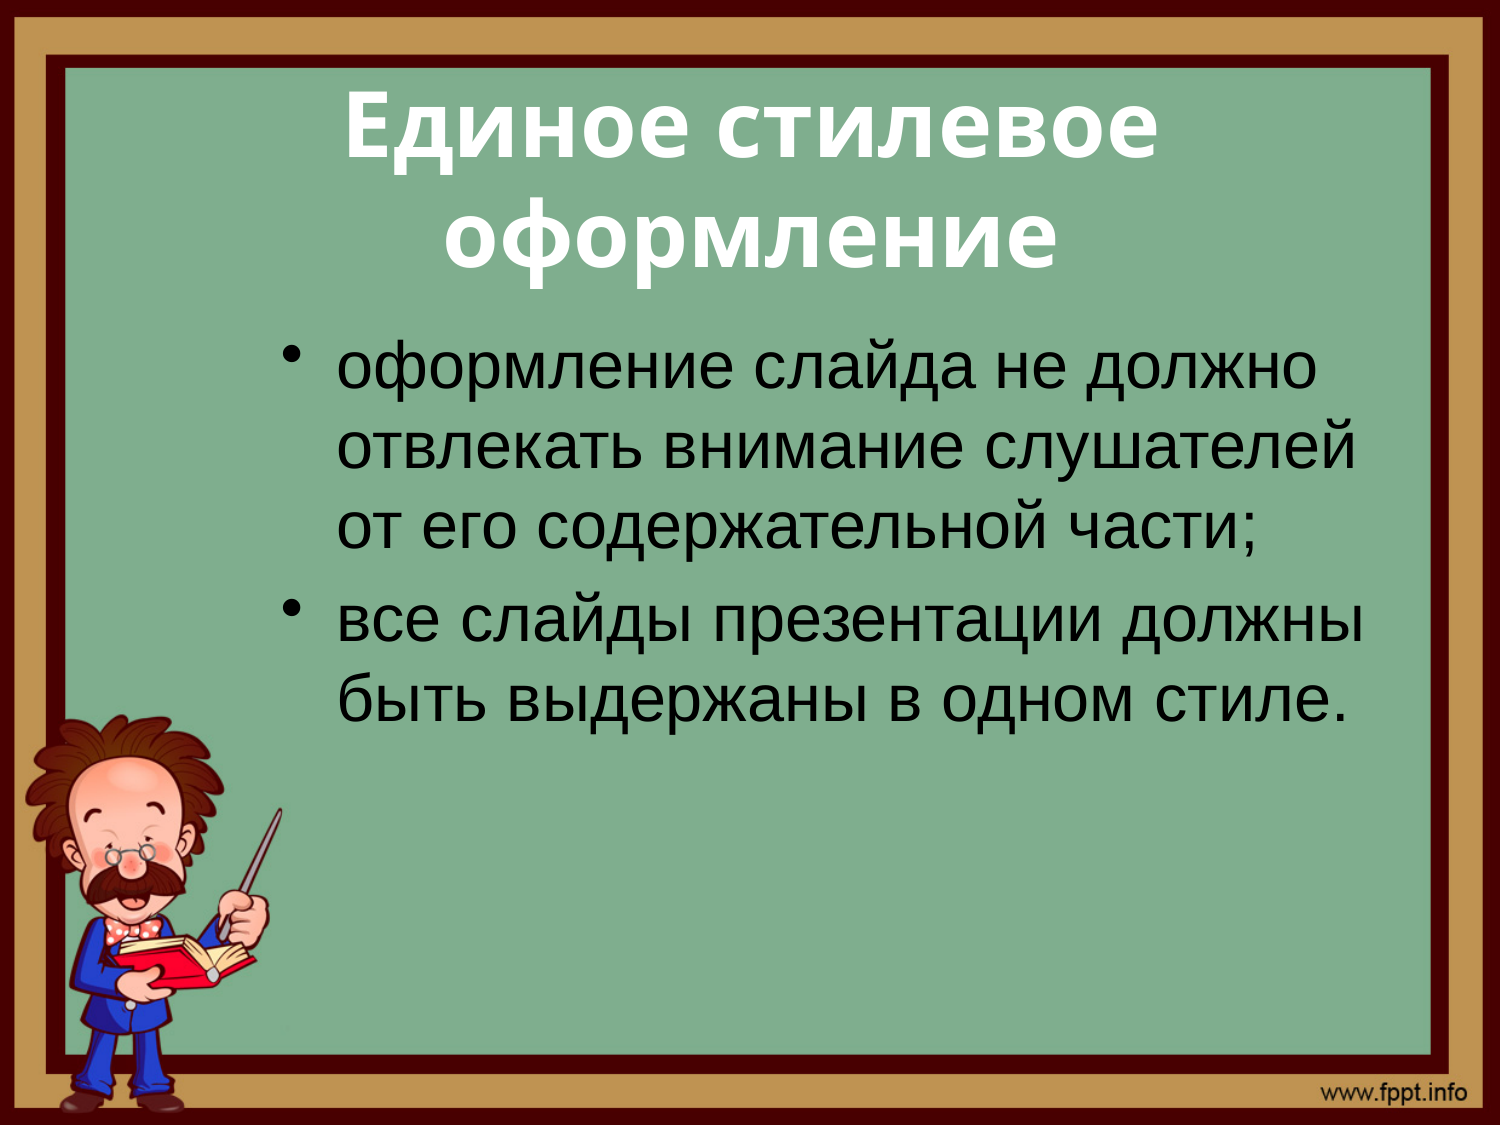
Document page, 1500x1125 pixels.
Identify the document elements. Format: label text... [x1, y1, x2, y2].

list оформление слайда не должно отвлекать внимание слушателей от его содержательной части; все слайды презентации должны быть выдержаны в одном стиле. [265, 325, 1426, 1058]
title Единое стилевое оформление [76, 136, 1427, 325]
picture [0, 0, 1500, 1125]
